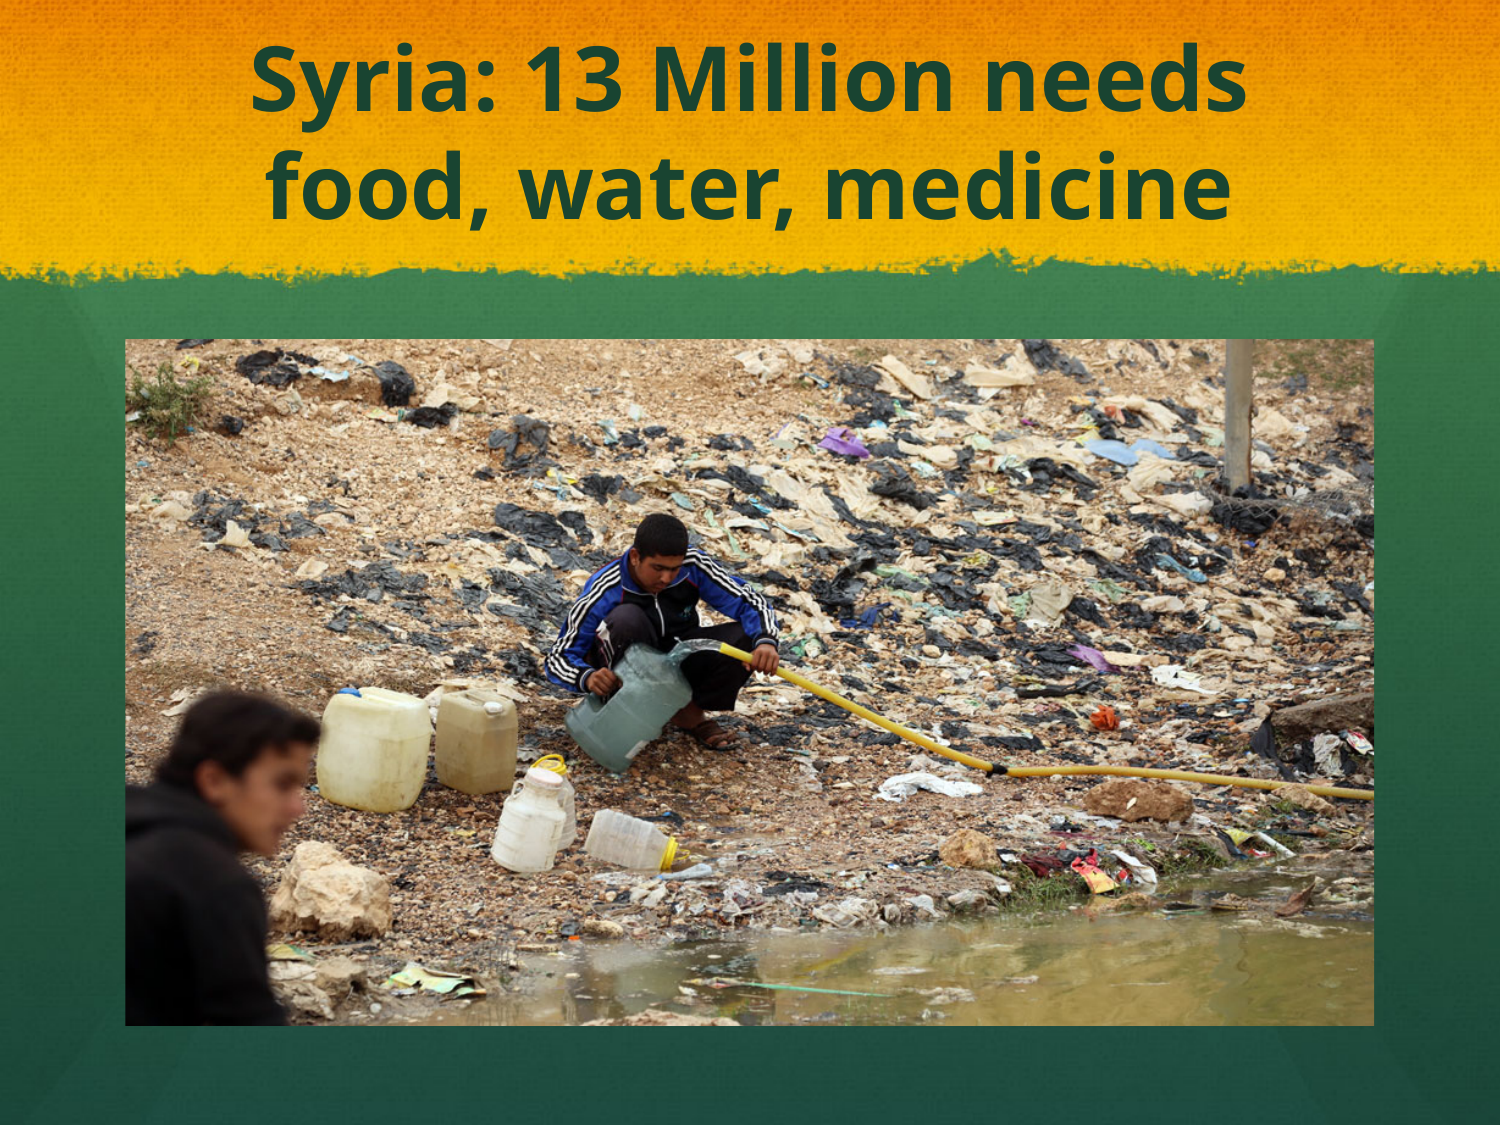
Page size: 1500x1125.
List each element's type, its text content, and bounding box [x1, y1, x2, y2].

title Syria: 13 Million needs food, water, medicine [125, 13, 1375, 246]
picture [0, 0, 1500, 1125]
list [124, 339, 1375, 1027]
